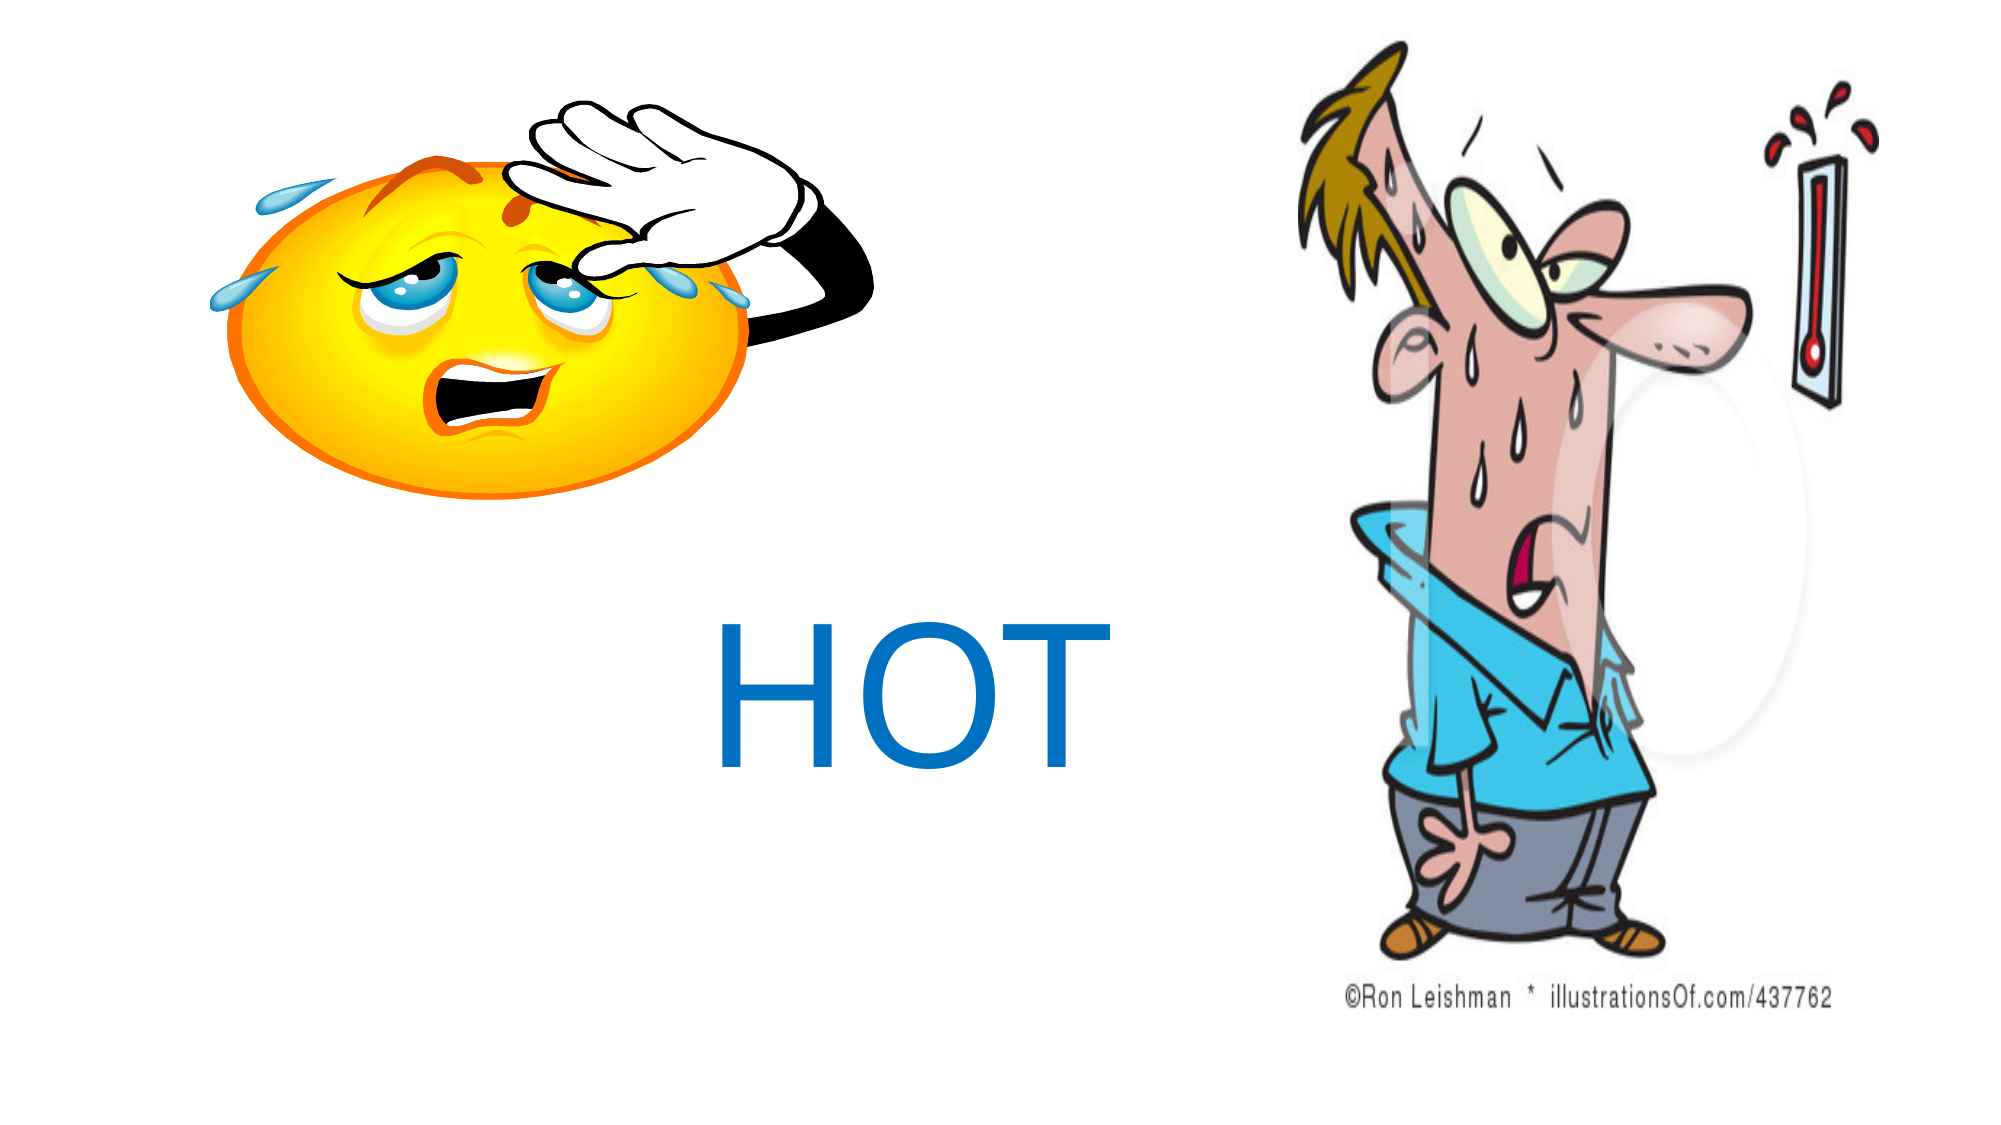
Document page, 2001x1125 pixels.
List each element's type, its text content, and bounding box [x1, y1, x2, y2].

picture [207, 99, 877, 502]
picture [1298, 30, 1879, 1020]
subtitle HOT [157, 587, 1298, 860]
